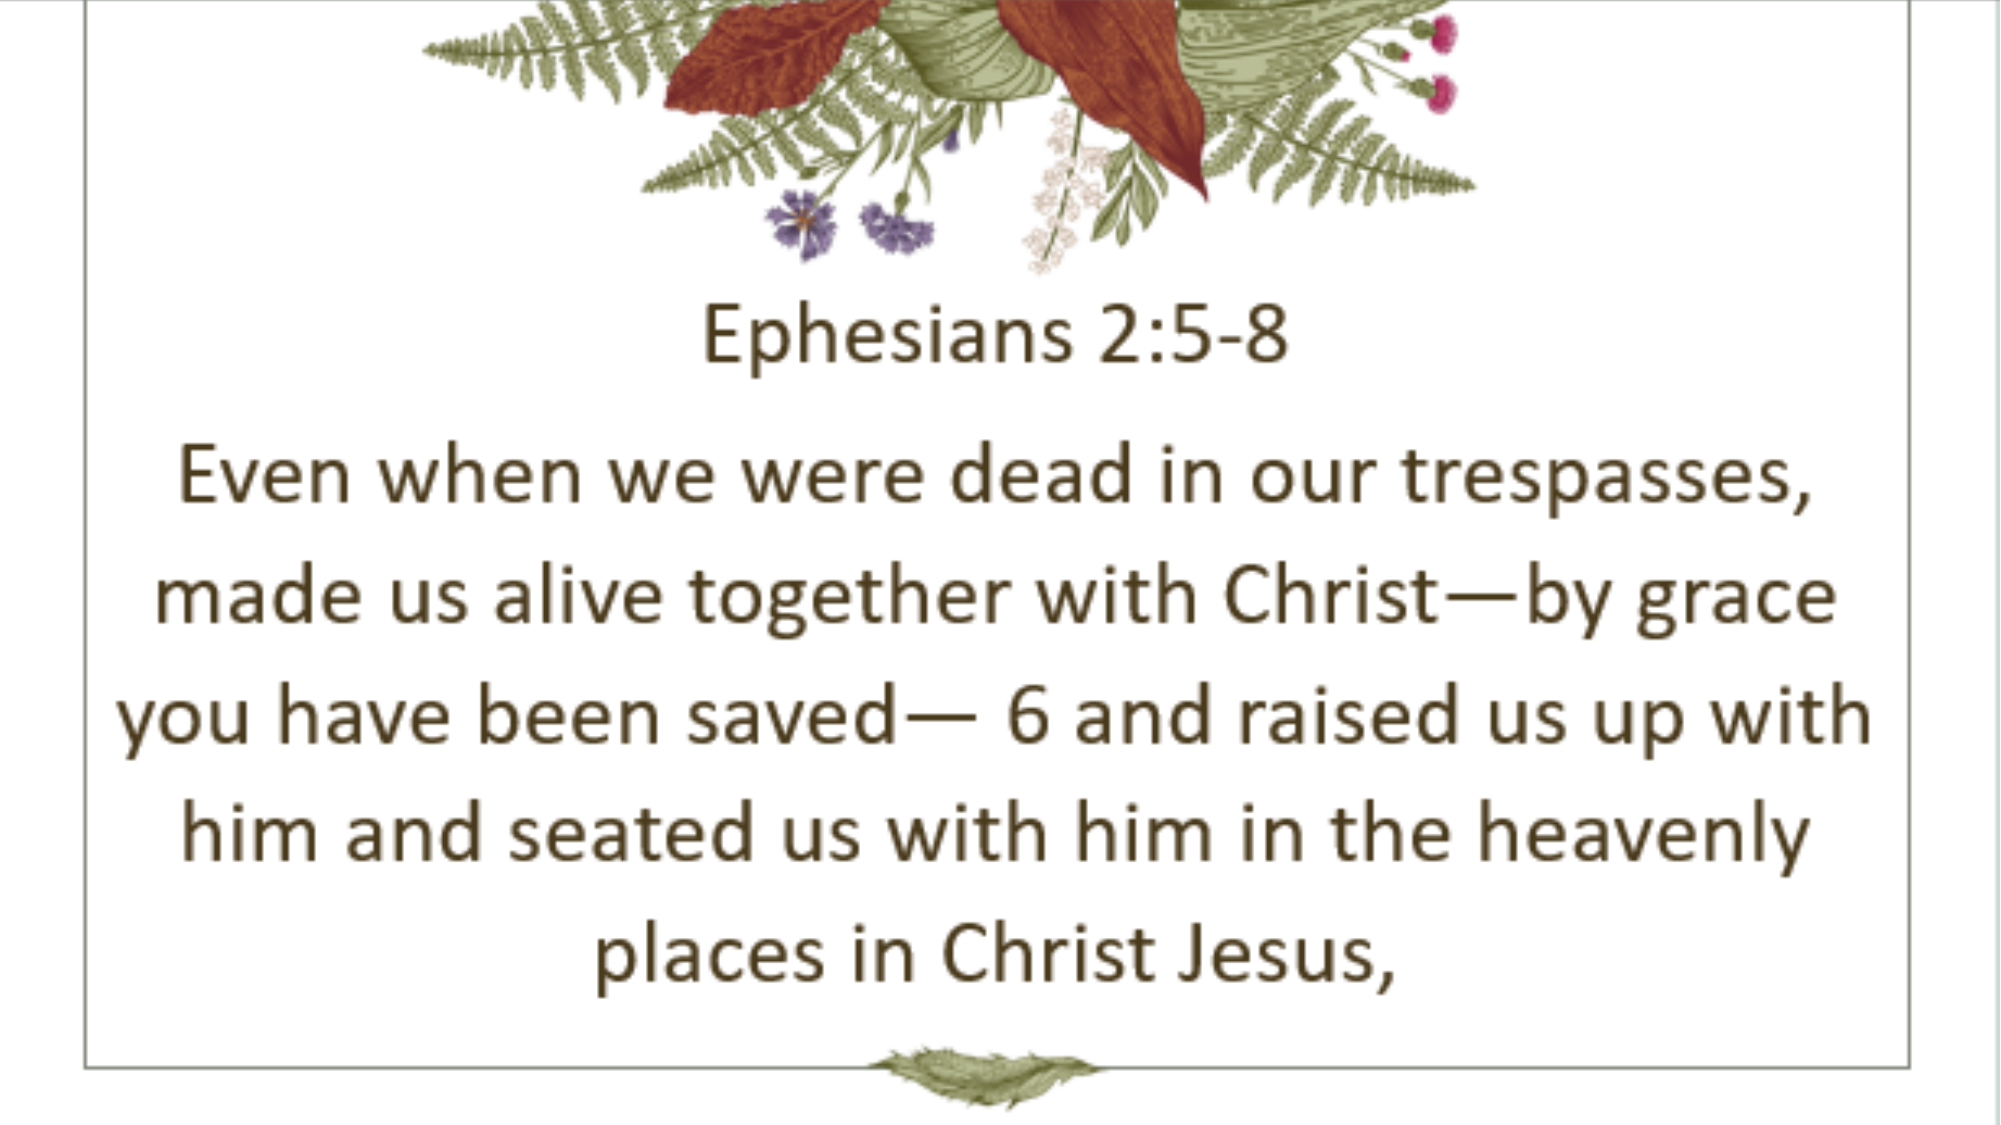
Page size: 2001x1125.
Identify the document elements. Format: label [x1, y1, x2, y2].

list [0, 0, 2000, 1125]
